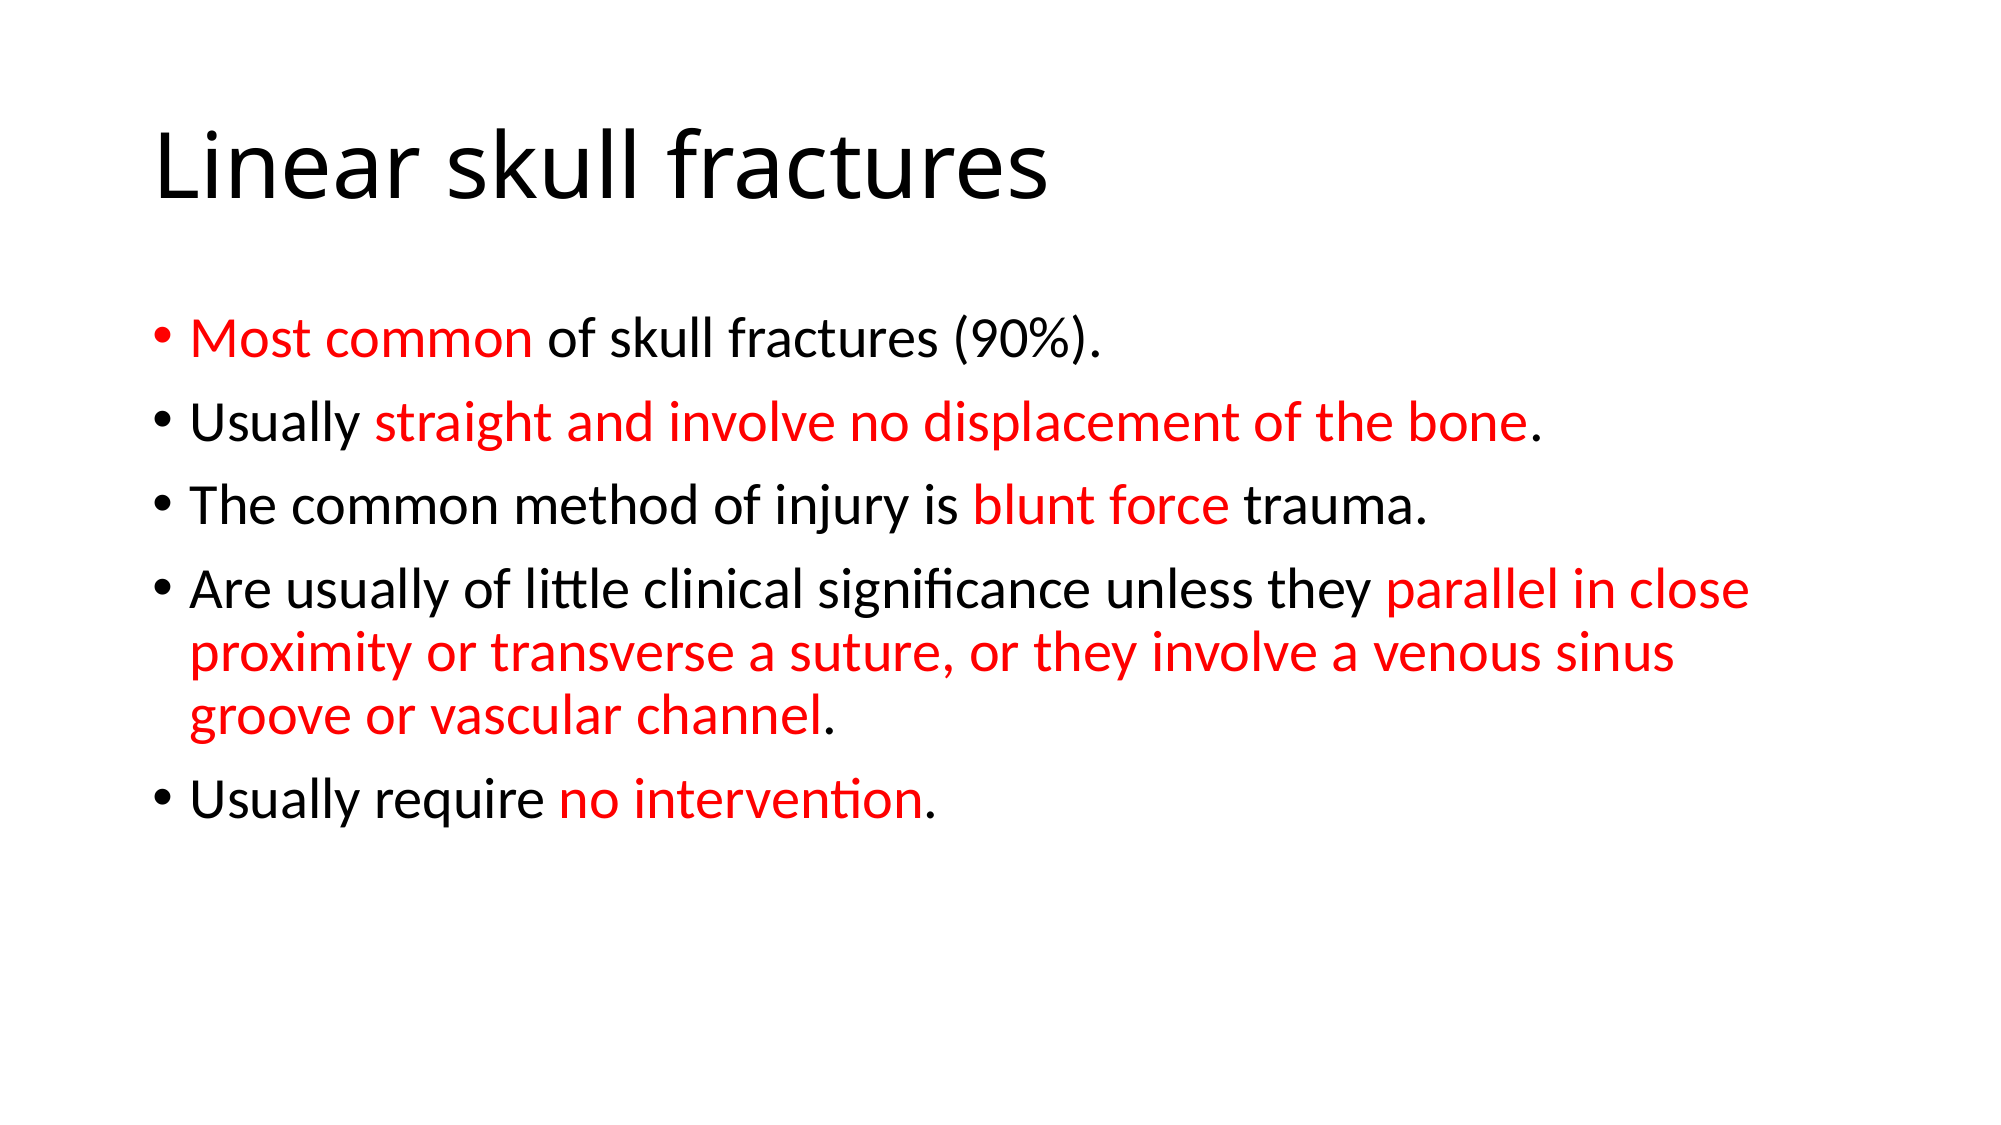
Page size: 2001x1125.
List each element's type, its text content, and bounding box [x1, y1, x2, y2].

list Most common of skull fractures (90%). Usually straight and involve no displacement of the bone. The common method of injury is blunt force trauma. Are usually of little clinical significance unless they parallel in close proximity or transverse a suture, or they involve a venous sinus groove or vascular channel. Usually require no intervention. [137, 299, 1863, 1014]
title Linear skull fractures [137, 59, 1863, 278]
